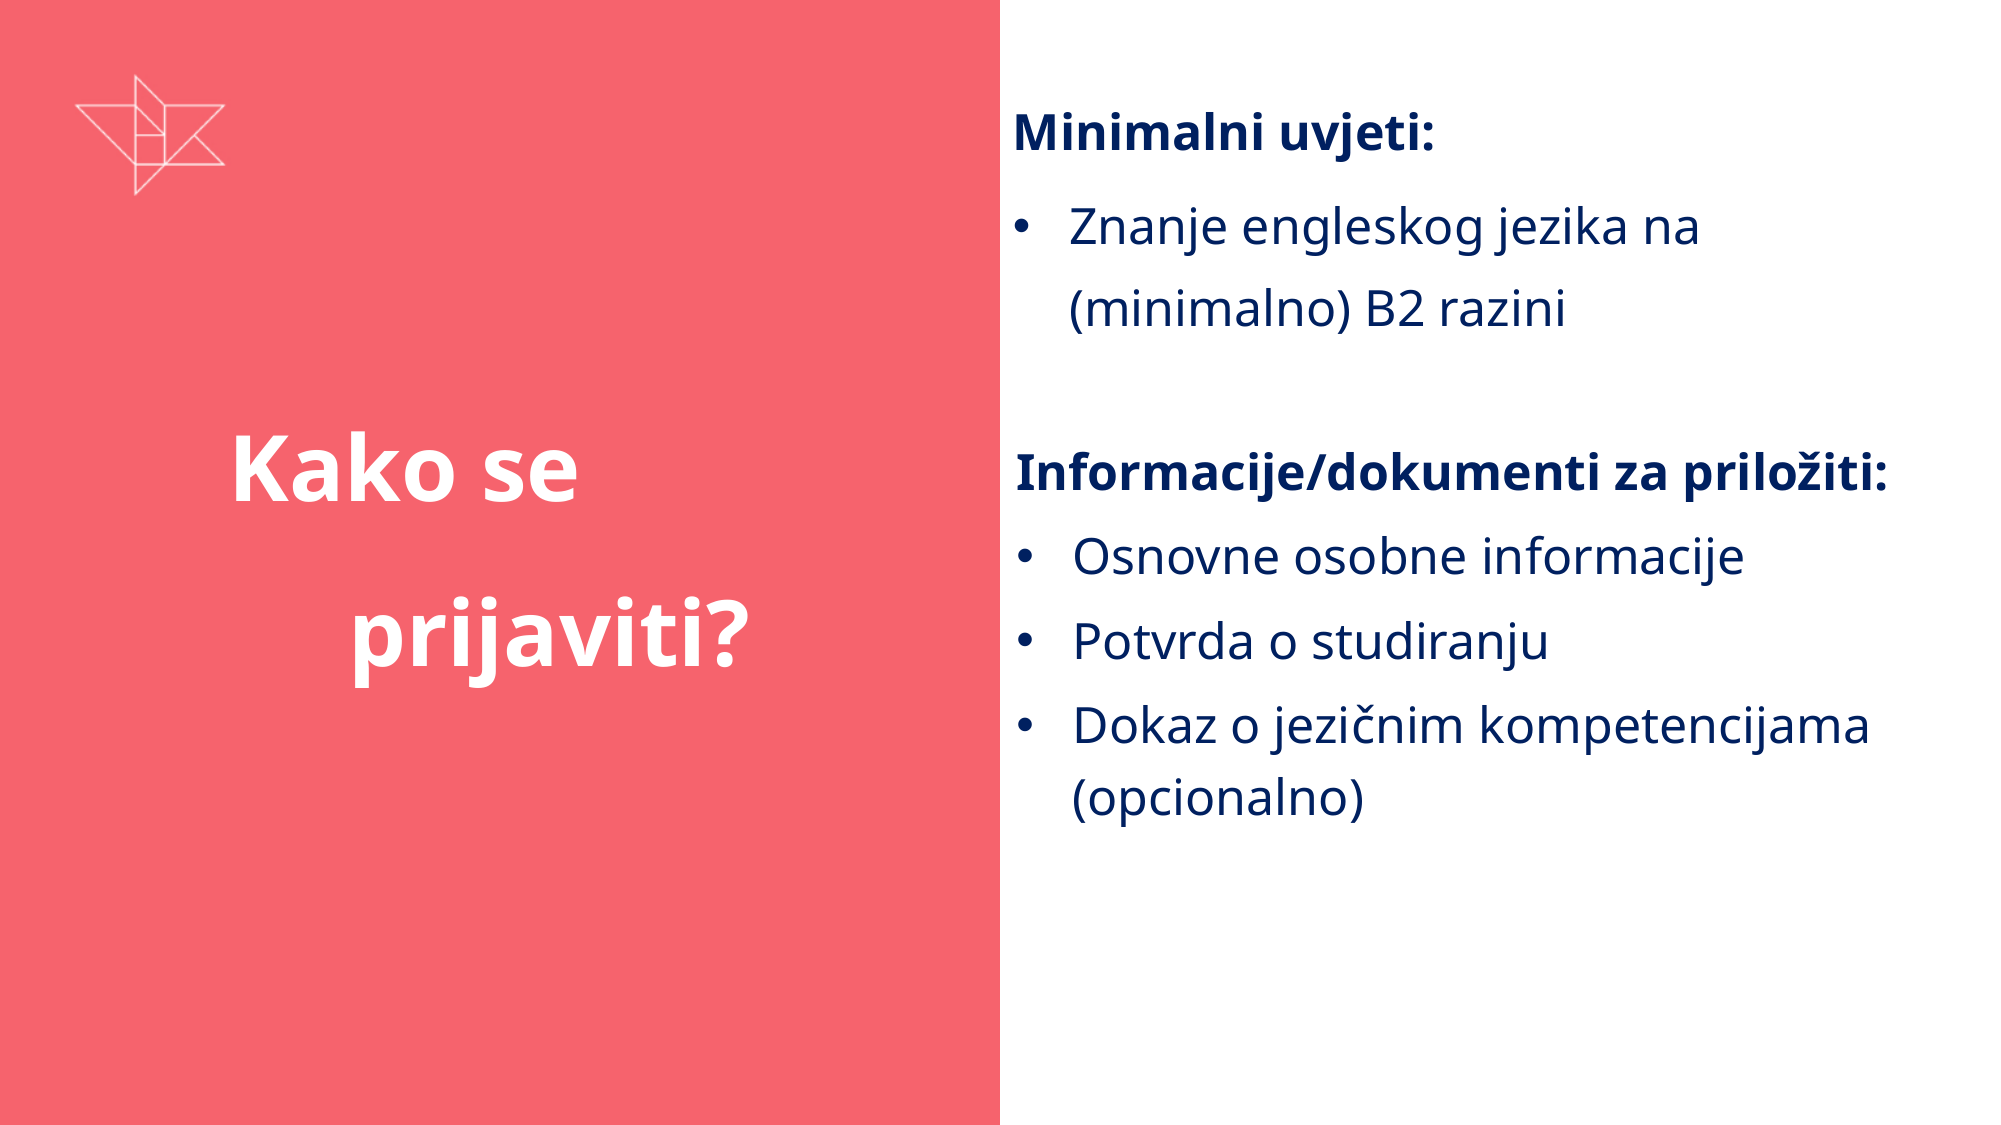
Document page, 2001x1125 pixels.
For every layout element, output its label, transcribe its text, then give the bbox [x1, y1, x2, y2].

text_box [0, 0, 1000, 1125]
table_header Minimalni uvjeti: Znanje engleskog jezika na (minimalno) B2 razini [998, 62, 1964, 353]
title Kako se prijaviti? [226, 353, 758, 686]
text_box Informacije/dokumenti za priložiti: Osnovne osobne informacije Potvrda o studiranju Dokaz o jezičnim kompetencijama (opcionalno) [986, 420, 1920, 834]
